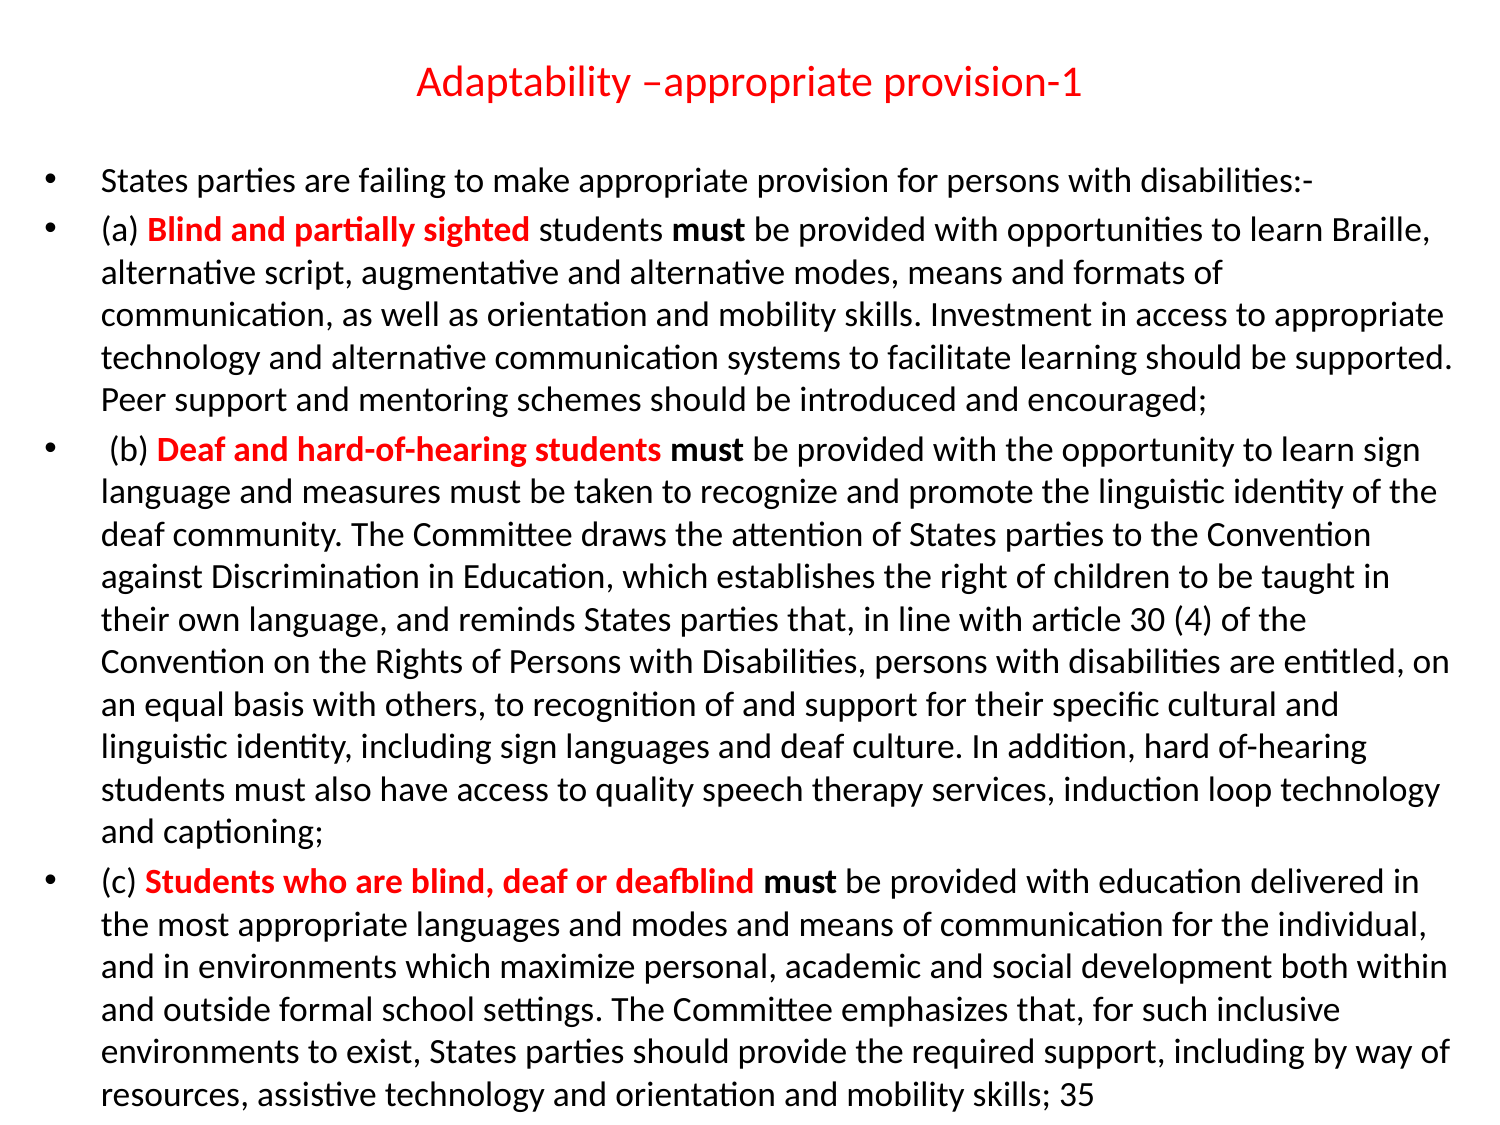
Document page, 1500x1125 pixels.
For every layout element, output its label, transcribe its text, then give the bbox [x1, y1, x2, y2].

title Adaptability –appropriate provision-1 [75, 45, 1425, 114]
list States parties are failing to make appropriate provision for persons with disabilities:- (a) Blind and partially sighted students must be provided with opportunities to learn Braille, alternative script, augmentative and alternative modes, means and formats of communication, as well as orientation and mobility skills. Investment in access to appropriate technology and alternative communication systems to facilitate learning should be supported. Peer support and mentoring schemes should be introduced and encouraged; (b) Deaf and hard-of-hearing students must be provided with the opportunity to learn sign language and measures must be taken to recognize and promote the linguistic identity of the deaf community. The Committee draws the attention of States parties to the Convention against Discrimination in Education, which establishes the right of children to be taught in their own language, and reminds States parties that, in line with article 30 (4) of the Convention on the Rights of Persons with Disabilities, persons with disabilities are entitled, on an equal basis with others, to recognition of and support for their specific cultural and linguistic identity, including sign languages and deaf culture. In addition, hard of-hearing students must also have access to quality speech therapy services, induction loop technology and captioning; (c) Students who are blind, deaf or deafblind must be provided with education delivered in the most appropriate languages and modes and means of communication for the individual, and in environments which maximize personal, academic and social development both within and outside formal school settings. The Committee emphasizes that, for such inclusive environments to exist, States parties should provide the required support, including by way of resources, assistive technology and orientation and mobility skills; 35 [29, 149, 1471, 1106]
